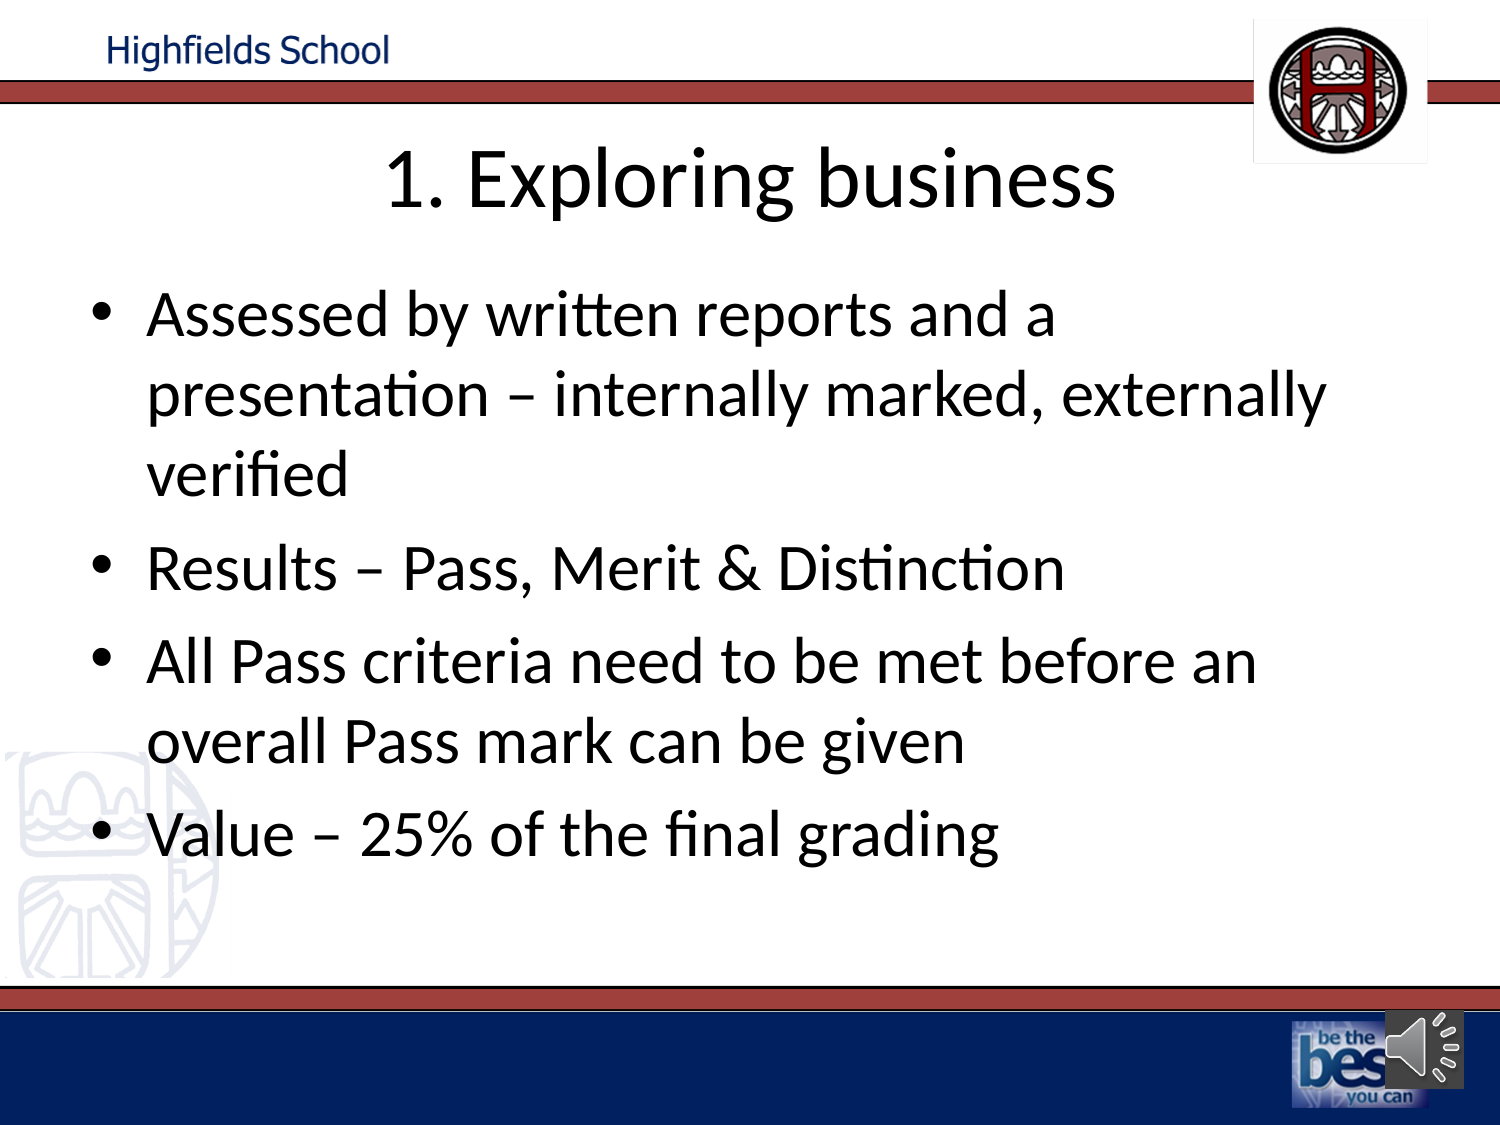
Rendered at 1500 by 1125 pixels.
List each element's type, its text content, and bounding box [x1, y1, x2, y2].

title 1. Exploring business [75, 112, 1425, 233]
list Assessed by written reports and a presentation – internally marked, externally verified Results – Pass, Merit & Distinction All Pass criteria need to be met before an overall Pass mark can be given Value – 25% of the final grading [75, 262, 1425, 975]
picture [0, 14, 1500, 1125]
